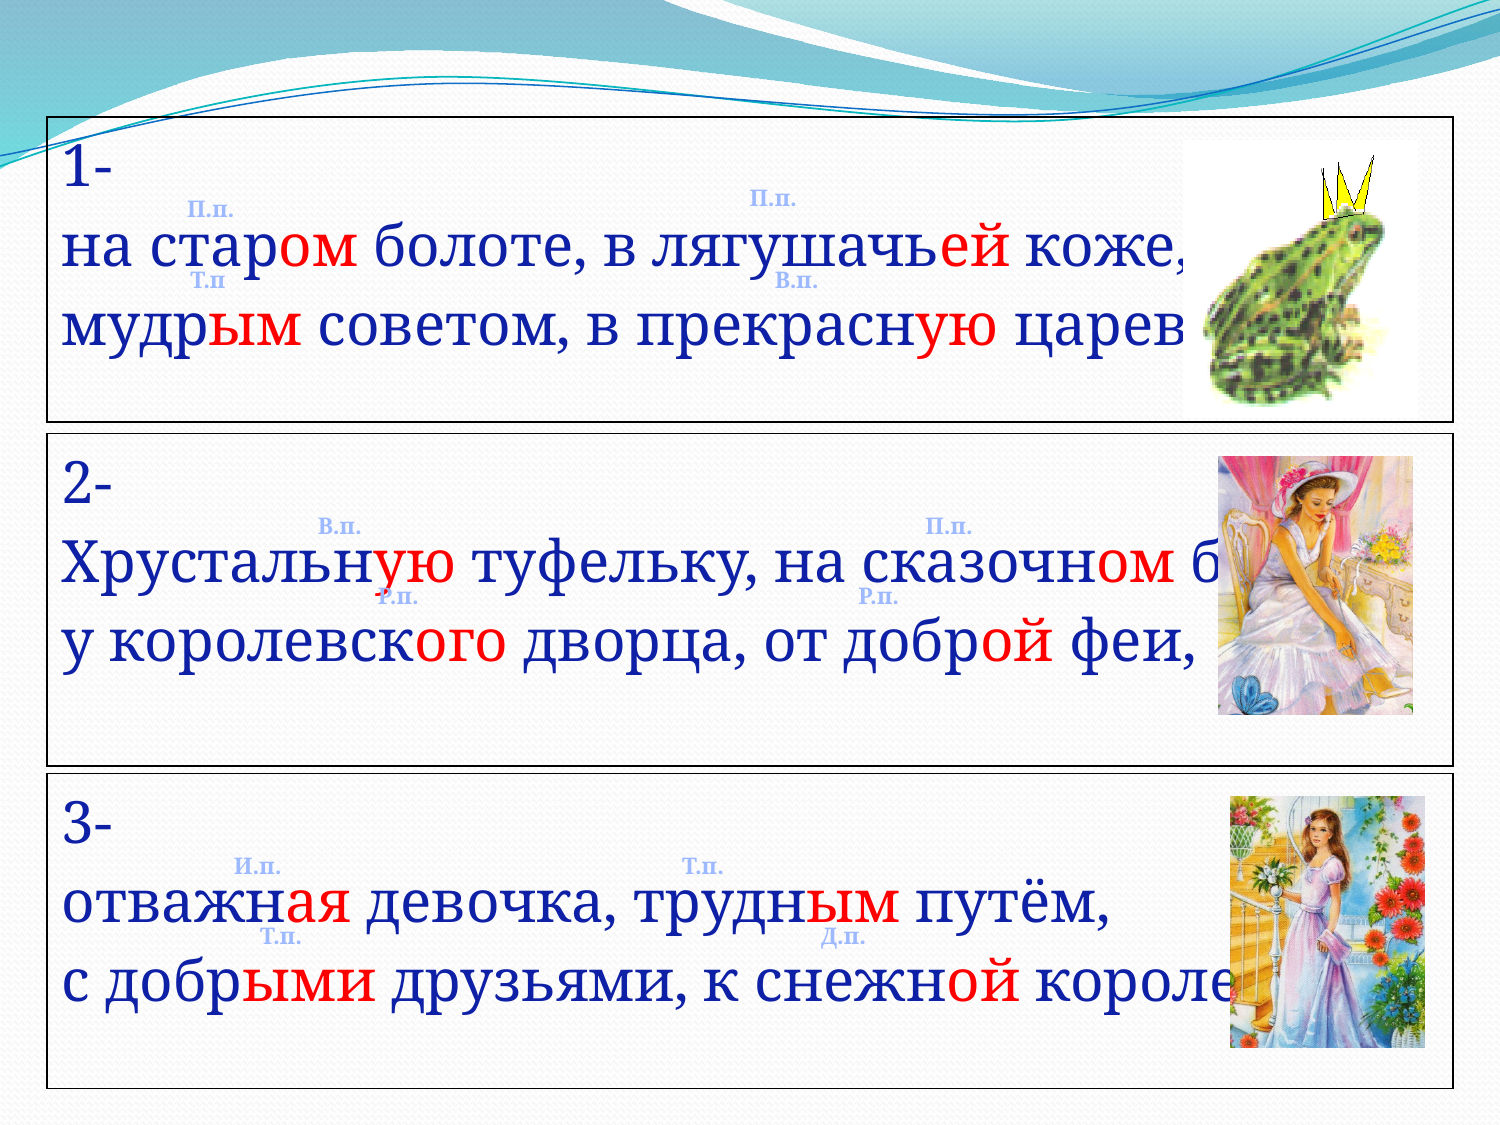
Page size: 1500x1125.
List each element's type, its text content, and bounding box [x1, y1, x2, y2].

text_box Т.п. [656, 843, 750, 887]
text_box И.п. [210, 843, 305, 887]
text_box П.п. [726, 175, 821, 219]
picture [1230, 796, 1426, 1048]
picture [1218, 456, 1413, 716]
text_box Т.п. [163, 257, 258, 301]
text_box В.п. [749, 257, 844, 301]
text_box Т.п. [234, 914, 329, 957]
text_box П.п. [163, 187, 258, 230]
text_box Р.п. [831, 574, 926, 617]
table_header 2- Хрустальную туфельку, на сказочном балу, у королевского дворца, от доброй феи, [48, 434, 1452, 765]
table_header 1- на старом болоте, в лягушачьей коже, мудрым советом, в прекрасную царевну, [48, 118, 1452, 421]
text_box П.п. [902, 503, 997, 547]
text_box Р.п. [351, 574, 446, 617]
picture [1183, 140, 1419, 418]
text_box В.п. [292, 503, 387, 547]
title [117, 58, 1402, 116]
text_box Д.п. [796, 914, 891, 957]
table_header 3- отважная девочка, трудным путём, с добрыми друзьями, к снежной королеве. [48, 774, 1452, 1088]
